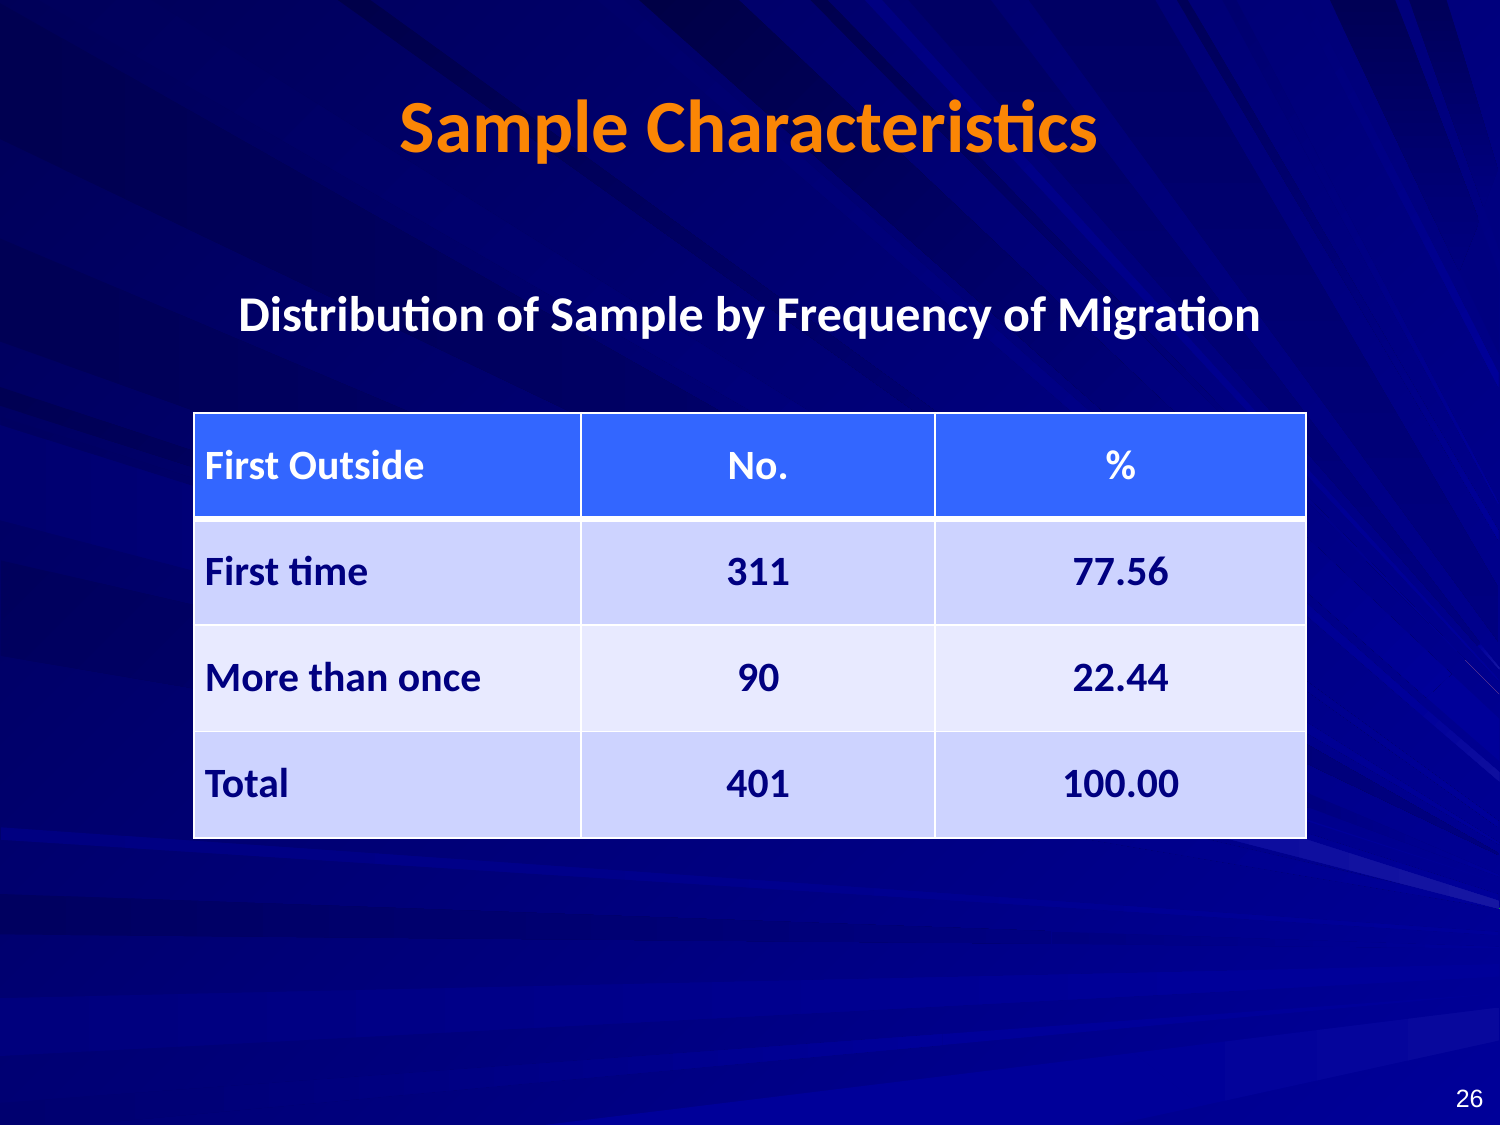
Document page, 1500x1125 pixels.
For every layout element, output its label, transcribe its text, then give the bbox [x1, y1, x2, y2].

table_cell Total [195, 732, 580, 837]
text_box Distribution of Sample by Frequency of Migration [174, 274, 1325, 350]
table_cell More than once [195, 626, 580, 731]
table_cell 77.56 [936, 522, 1305, 624]
slide_number 26 [1148, 1059, 1500, 1121]
title Sample Characteristics [74, 45, 1426, 201]
table_cell 100.00 [936, 732, 1305, 837]
table_cell 90 [582, 626, 934, 731]
table_cell 311 [582, 522, 934, 624]
table_header No. [582, 414, 934, 516]
table_header % [936, 414, 1305, 516]
table_cell First time [195, 522, 580, 624]
table_cell 22.44 [936, 626, 1305, 731]
table_header First Outside [195, 414, 580, 516]
table_cell 401 [582, 732, 934, 837]
